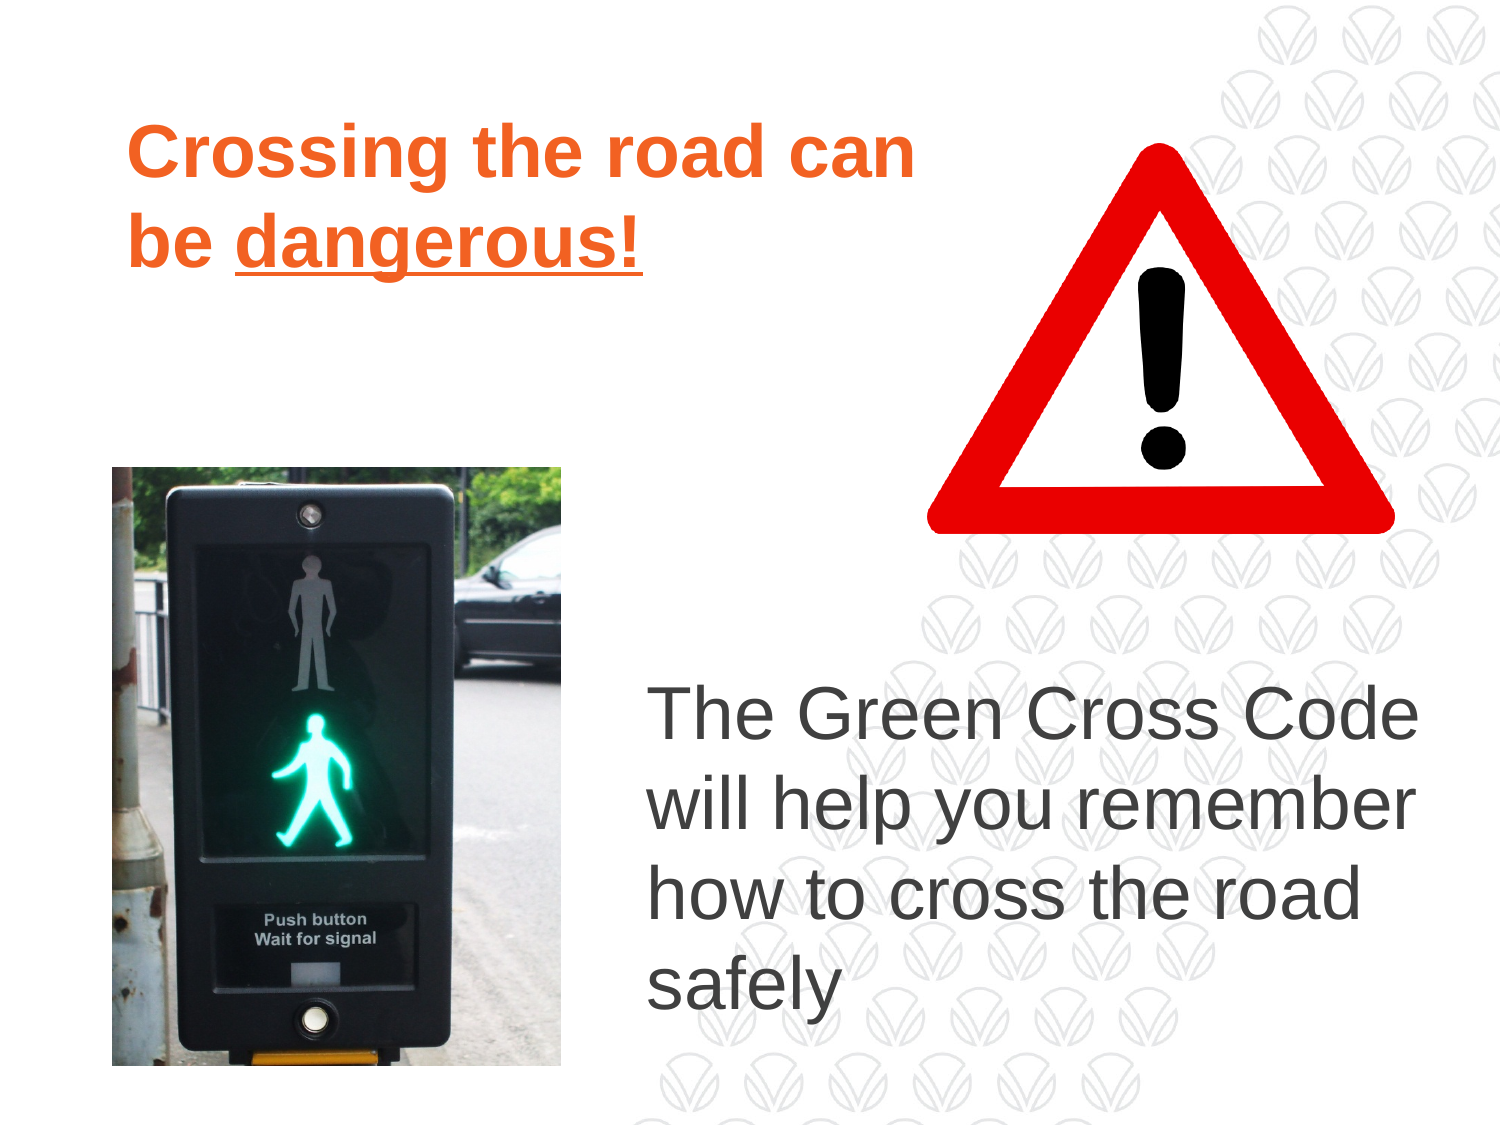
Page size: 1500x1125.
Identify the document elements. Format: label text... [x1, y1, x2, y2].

text_box The Green Cross Code will help you remember how to cross the road safely [631, 656, 1447, 1032]
text_box Crossing the road can be dangerous! [112, 95, 1010, 290]
picture [0, 0, 1500, 1125]
